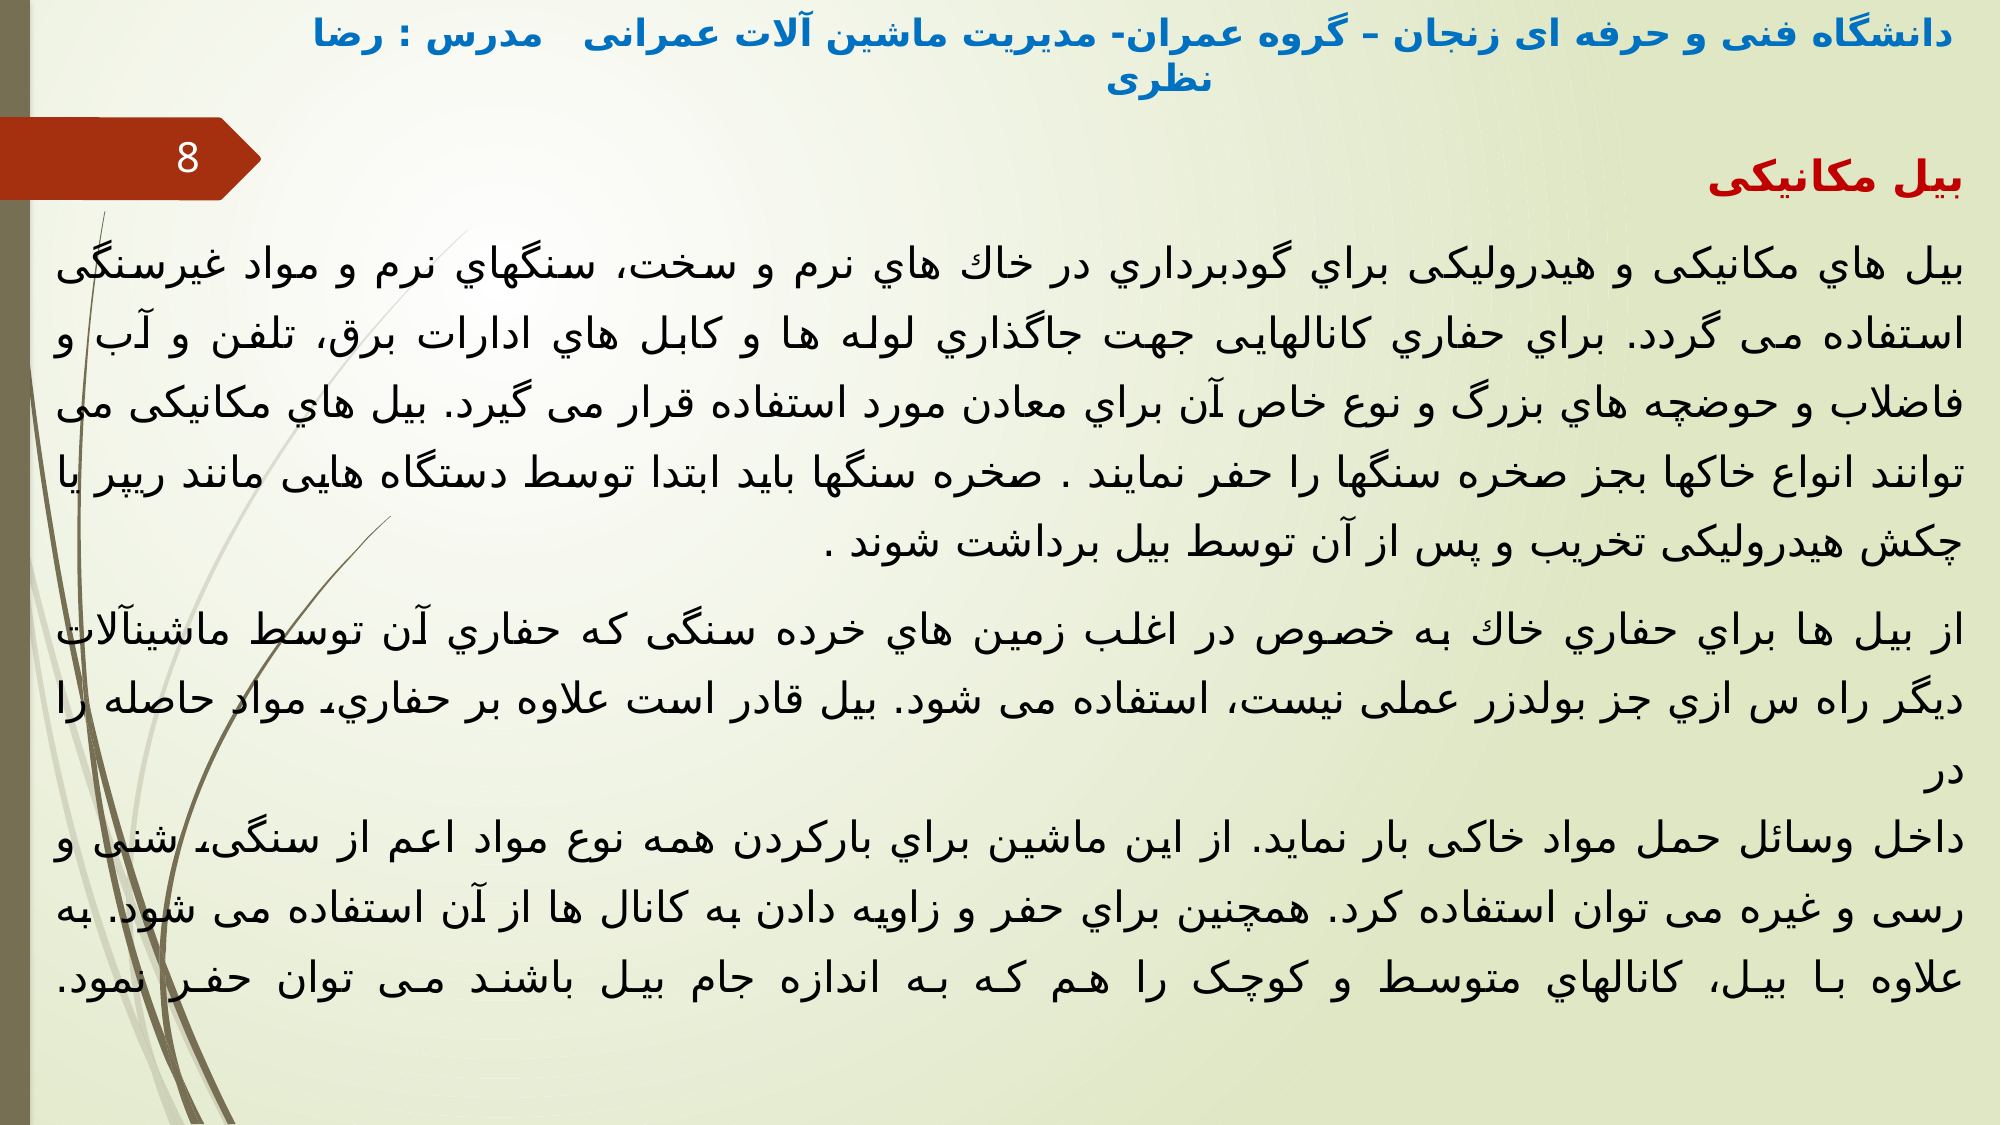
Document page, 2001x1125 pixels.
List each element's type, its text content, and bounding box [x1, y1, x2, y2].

footer دانشگاه فنی و حرفه ای زنجان – گروه عمران- مدیریت ماشین آلات عمرانی مدرس : رضا نظری [287, 34, 1981, 95]
slide_number 8 [87, 129, 216, 190]
list بیل مکانیکی بیل هاي مکانیکی و هیدرولیکی براي گودبرداري در خاك هاي نرم و سخت، سنگهاي نرم و مواد غیرسنگی استفاده می گردد. براي حفاري کانالهایی جهت جاگذاري لوله ها و کابل هاي ادارات برق، تلفن و آب و فاضلاب و حوضچه هاي بزرگ و نوع خاص آن براي معادن مورد استفاده قرار می گیرد. بیل هاي مکانیکی می توانند انواع خاکها بجز صخره سنگها را حفر نمایند . صخره سنگها باید ابتدا توسط دستگاه هایی مانند ریپر یا چکش هیدرولیکی تخریب و پس از آن توسط بیل برداشت شوند . از بیل ها براي حفاري خاك به خصوص در اغلب زمین هاي خرده سنگی که حفاري آن توسط ماشینآلات دیگر راه س ازي جز بولدزر عملی نیست، استفاده می شود. بیل قادر است علاوه بر حفاري، مواد حاصله را در داخل وسائل حمل مواد خاکی بار نماید. از این ماشین براي بارکردن همه نوع مواد اعم از سنگی، شنی و رسی و غیره می توان استفاده کرد. همچنین براي حفر و زاویه دادن به کانال ها از آن استفاده می شود. به علاوه با بیل، کانالهاي متوسط و کوچک را هم که به اندازه جام بیل باشند می توان حفر نمود. [40, 122, 1981, 1091]
